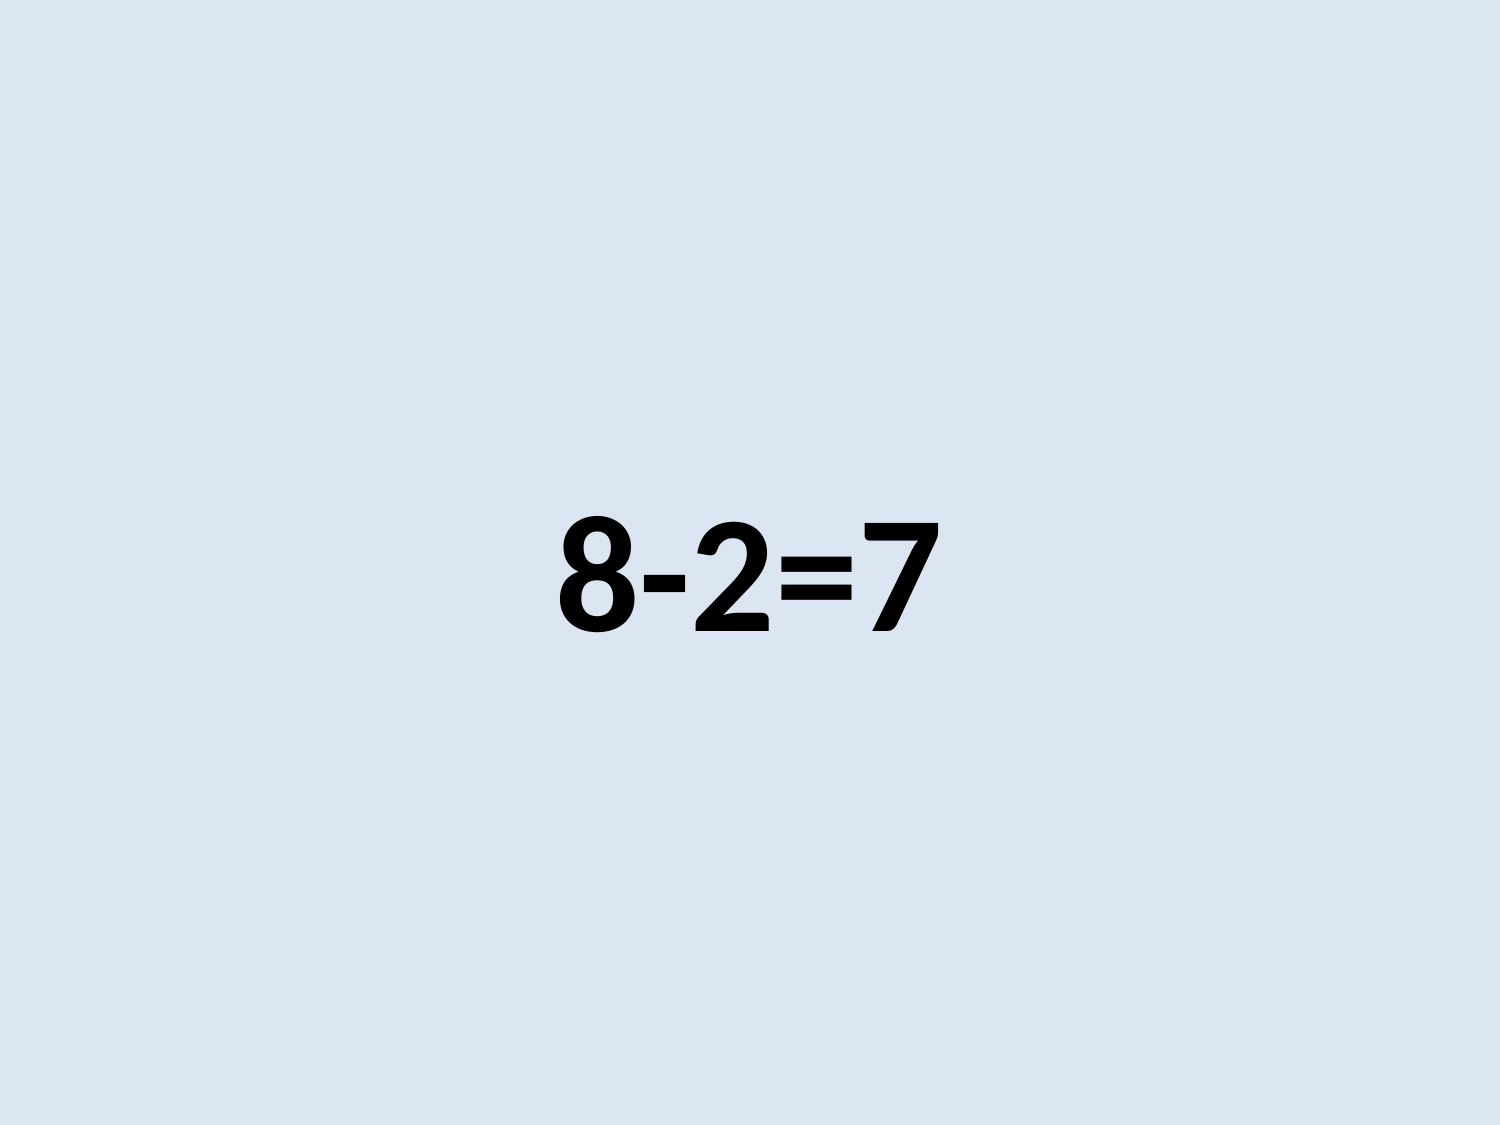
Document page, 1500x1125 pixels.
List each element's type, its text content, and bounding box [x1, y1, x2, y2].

text_box 8-2=7 [276, 456, 1500, 672]
